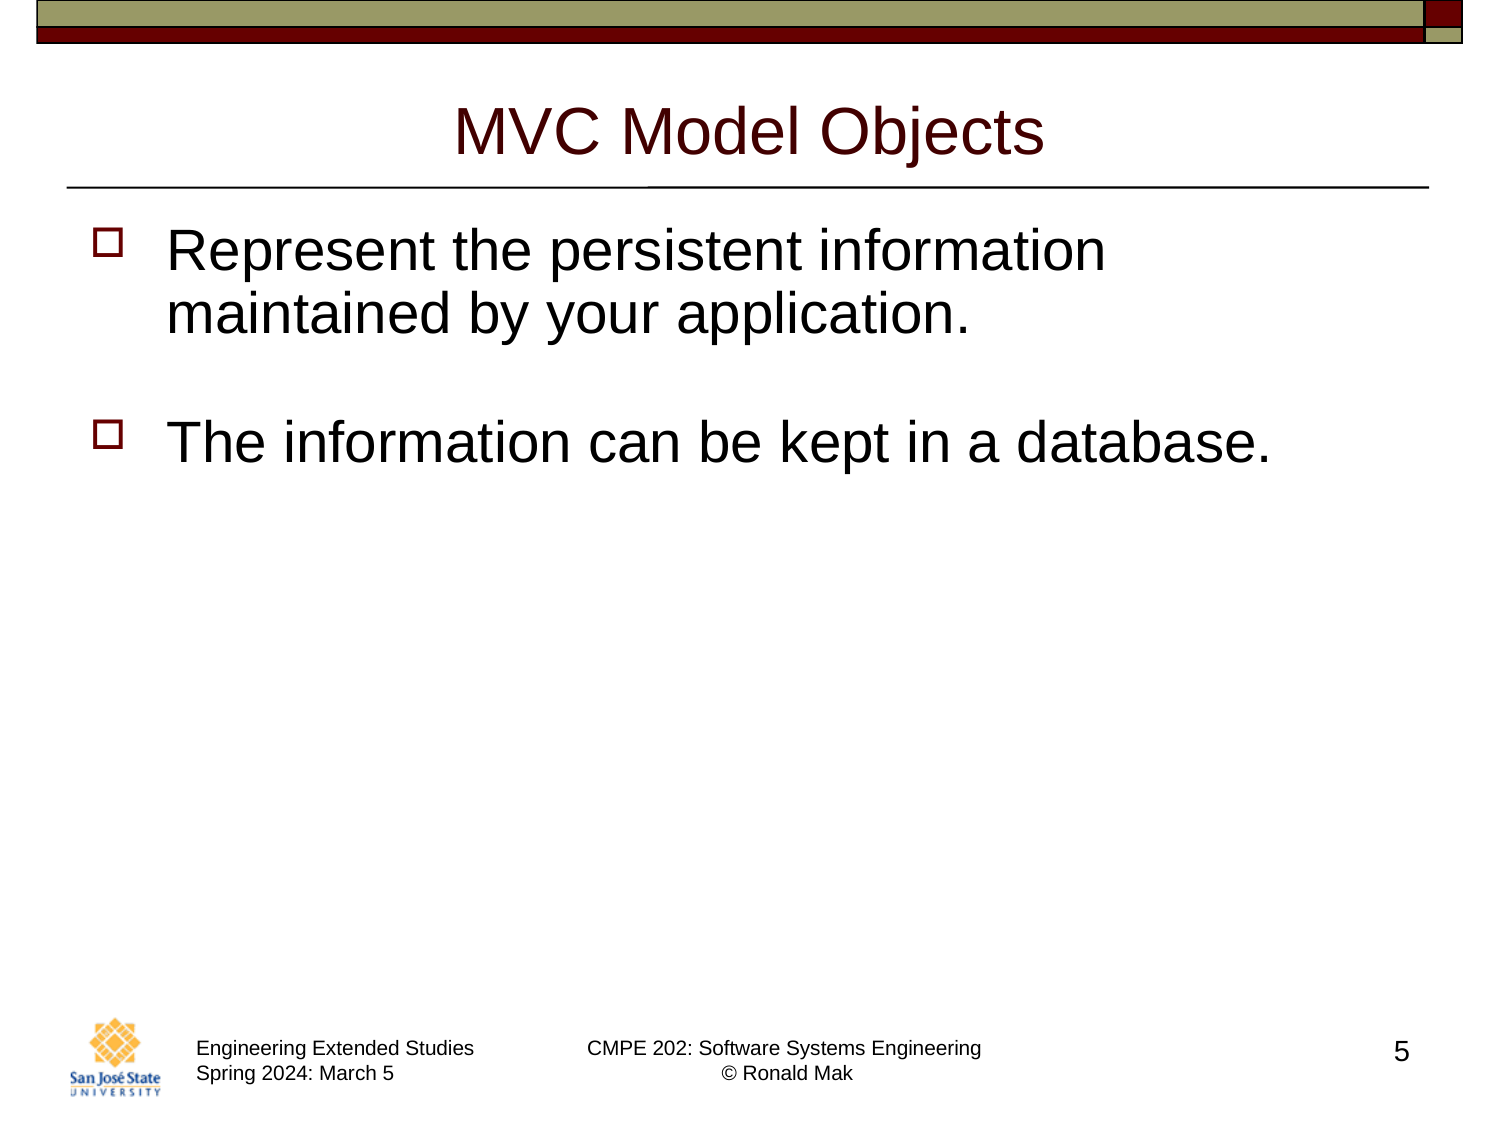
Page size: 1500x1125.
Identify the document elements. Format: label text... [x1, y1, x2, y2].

list Represent the persistent information maintained by your application. The information can be kept in a database. [75, 212, 1425, 983]
slide_number 5 [1112, 1025, 1425, 1100]
title MVC Model Objects [75, 67, 1425, 175]
picture [60, 1012, 166, 1112]
